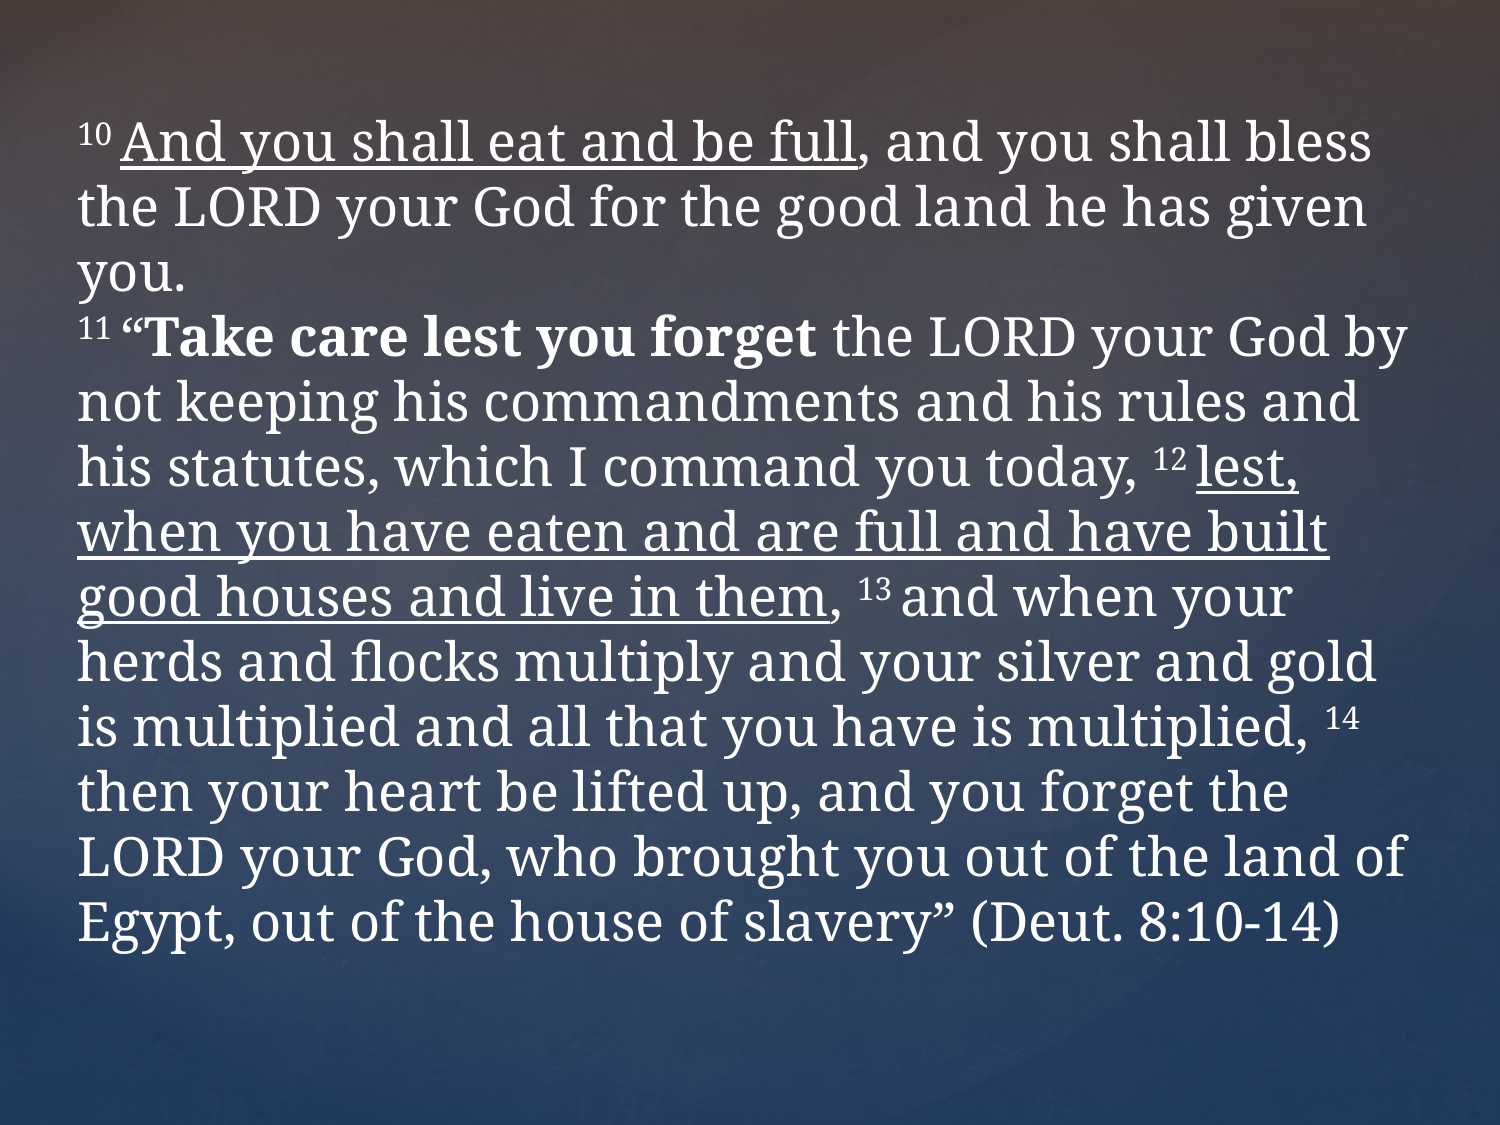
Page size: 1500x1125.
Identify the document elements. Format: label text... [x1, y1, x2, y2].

text_box 10 And you shall eat and be full, and you shall bless the Lord your God for the good land he has given you. 11 “Take care lest you forget the Lord your God by not keeping his commandments and his rules and his statutes, which I command you today, 12 lest, when you have eaten and are full and have built good houses and live in them, 13 and when your herds and flocks multiply and your silver and gold is multiplied and all that you have is multiplied, 14 then your heart be lifted up, and you forget the Lord your God, who brought you out of the land of Egypt, out of the house of slavery” (Deut. 8:10-14) [62, 99, 1438, 960]
